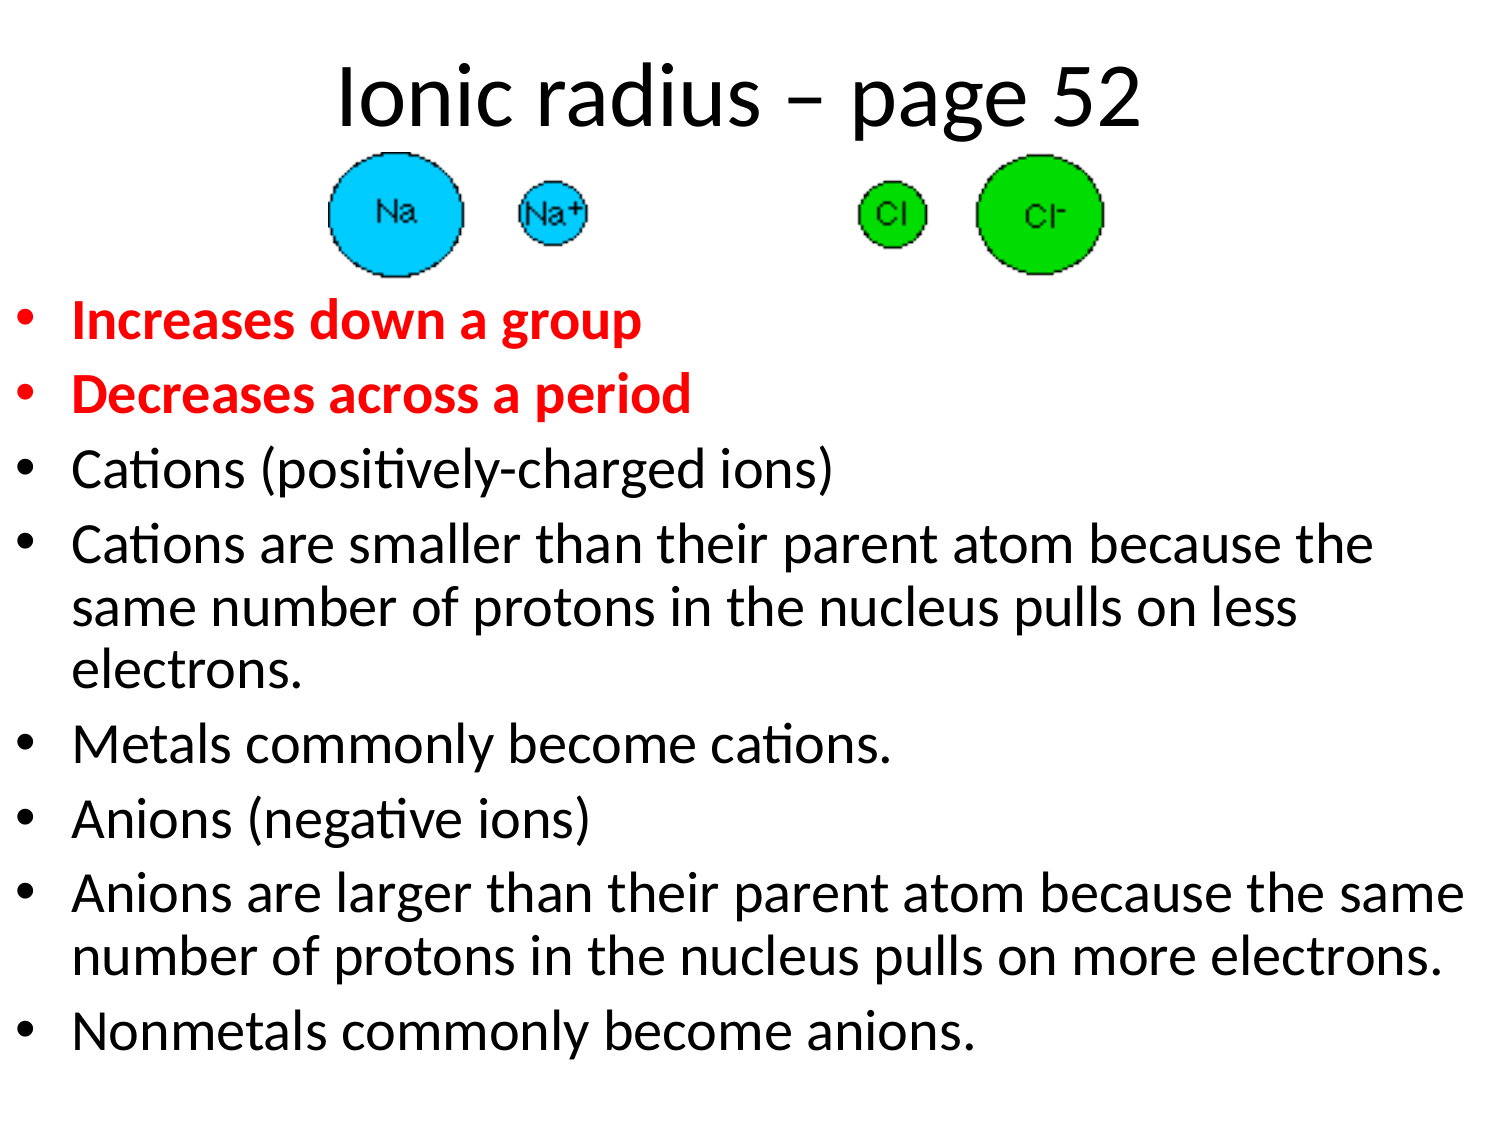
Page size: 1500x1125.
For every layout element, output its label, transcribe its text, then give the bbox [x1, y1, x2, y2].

picture [327, 152, 1114, 287]
list Increases down a group Decreases across a period Cations (positively-charged ions) Cations are smaller than their parent atom because the same number of protons in the nucleus pulls on less electrons. Metals commonly become cations. Anions (negative ions) Anions are larger than their parent atom because the same number of protons in the nucleus pulls on more electrons. Nonmetals commonly become anions. [0, 281, 1500, 1125]
title Ionic radius – page 52 [152, 15, 1328, 165]
